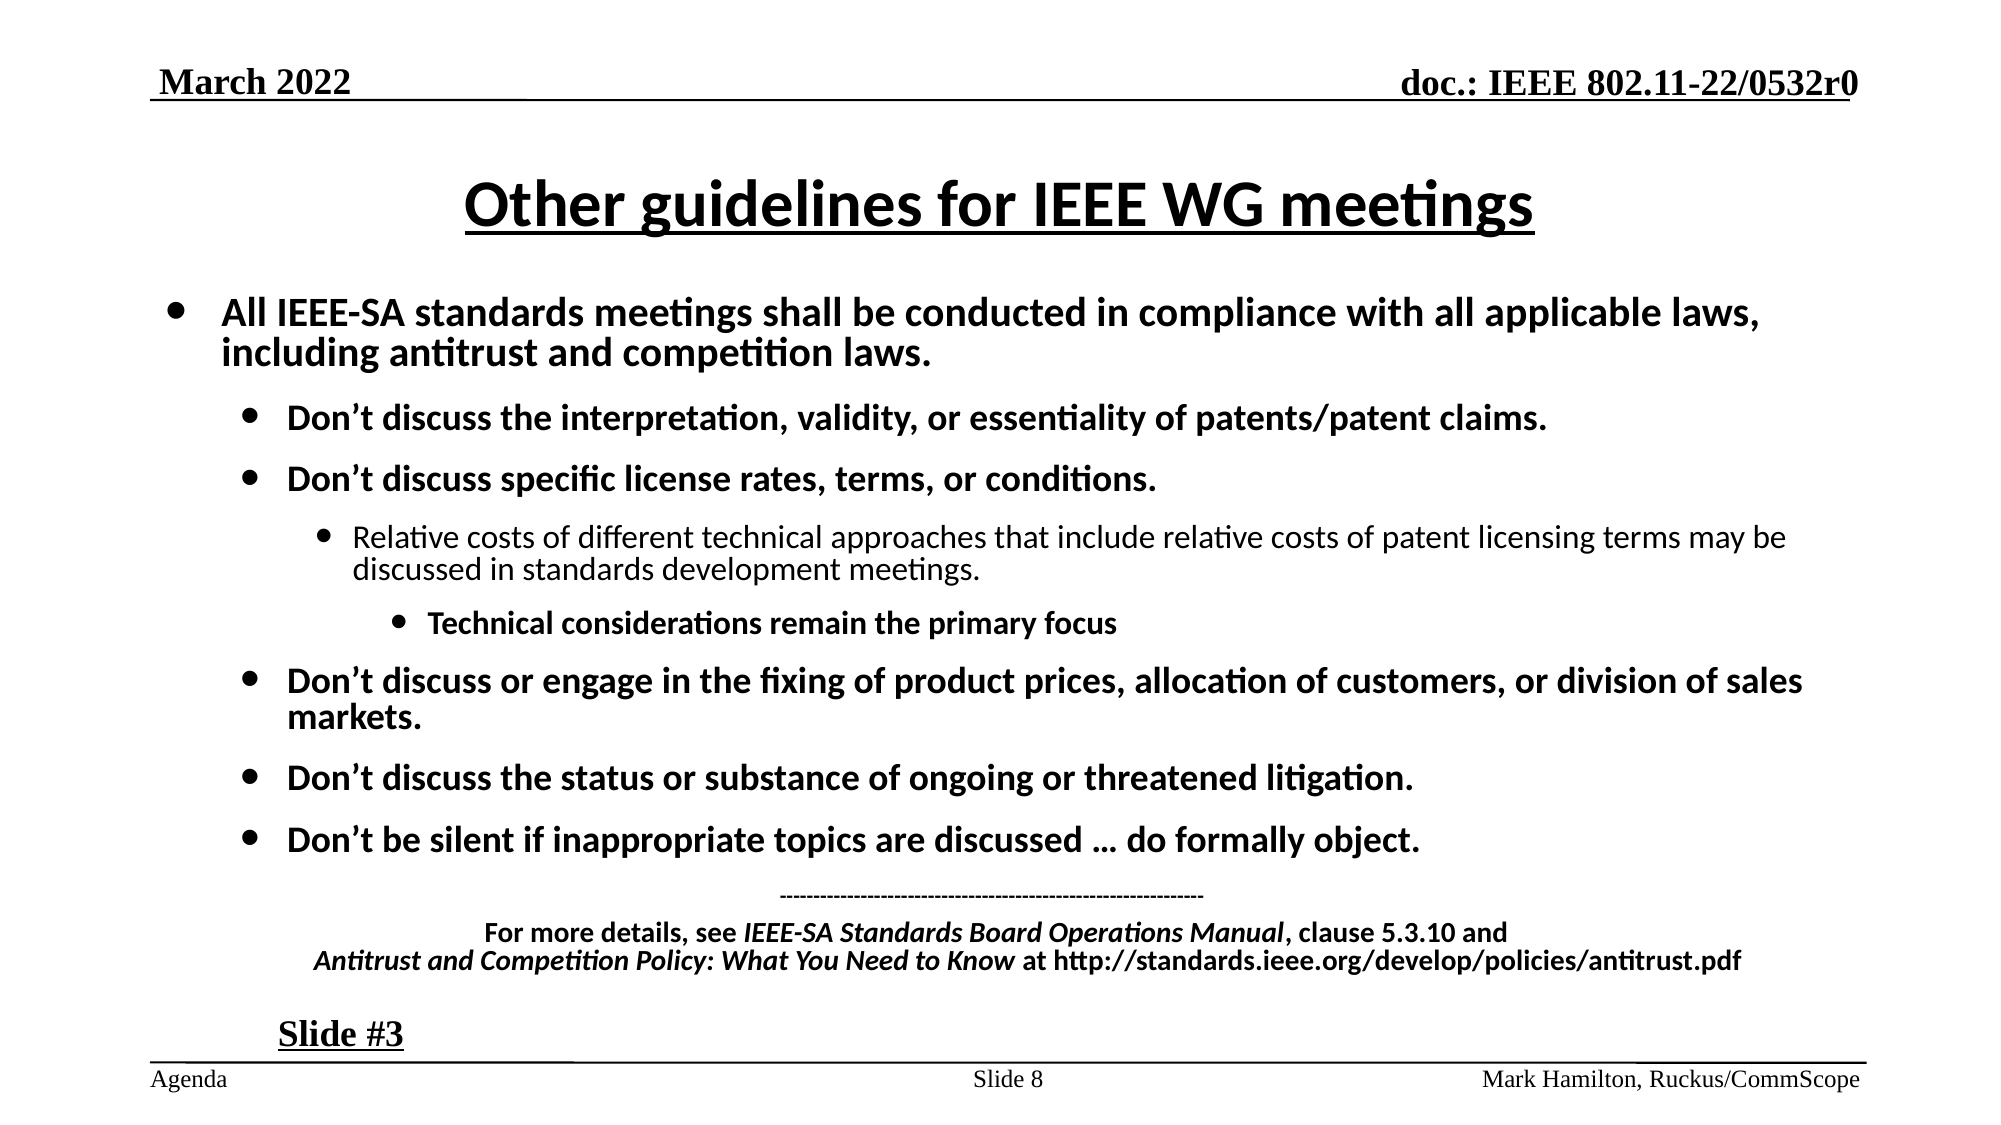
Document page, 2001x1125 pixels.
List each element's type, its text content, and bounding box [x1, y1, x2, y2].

slide_number Slide 8 [950, 1061, 1067, 1123]
title Other guidelines for IEEE WG meetings [149, 112, 1850, 286]
text_box Slide #3 [263, 1001, 420, 1062]
list All IEEE-SA standards meetings shall be conducted in compliance with all applicable laws, including antitrust and competition laws. Don’t discuss the interpretation, validity, or essentiality of patents/patent claims. Don’t discuss specific license rates, terms, or conditions. Relative costs of different technical approaches that include relative costs of patent licensing terms may be discussed in standards development meetings. Technical considerations remain the primary focus Don’t discuss or engage in the fixing of product prices, allocation of customers, or division of sales markets. Don’t discuss the status or substance of ongoing or threatened litigation. Don’t be silent if inappropriate topics are discussed … do formally object. --------------------------------------------------------------- For more details, see IEEE-SA Standards Board Operations Manual, clause 5.3.10 and Antitrust and Competition Policy: What You Need to Know at http://standards.ieee.org/develop/policies/antitrust.pdf [149, 286, 1850, 1000]
